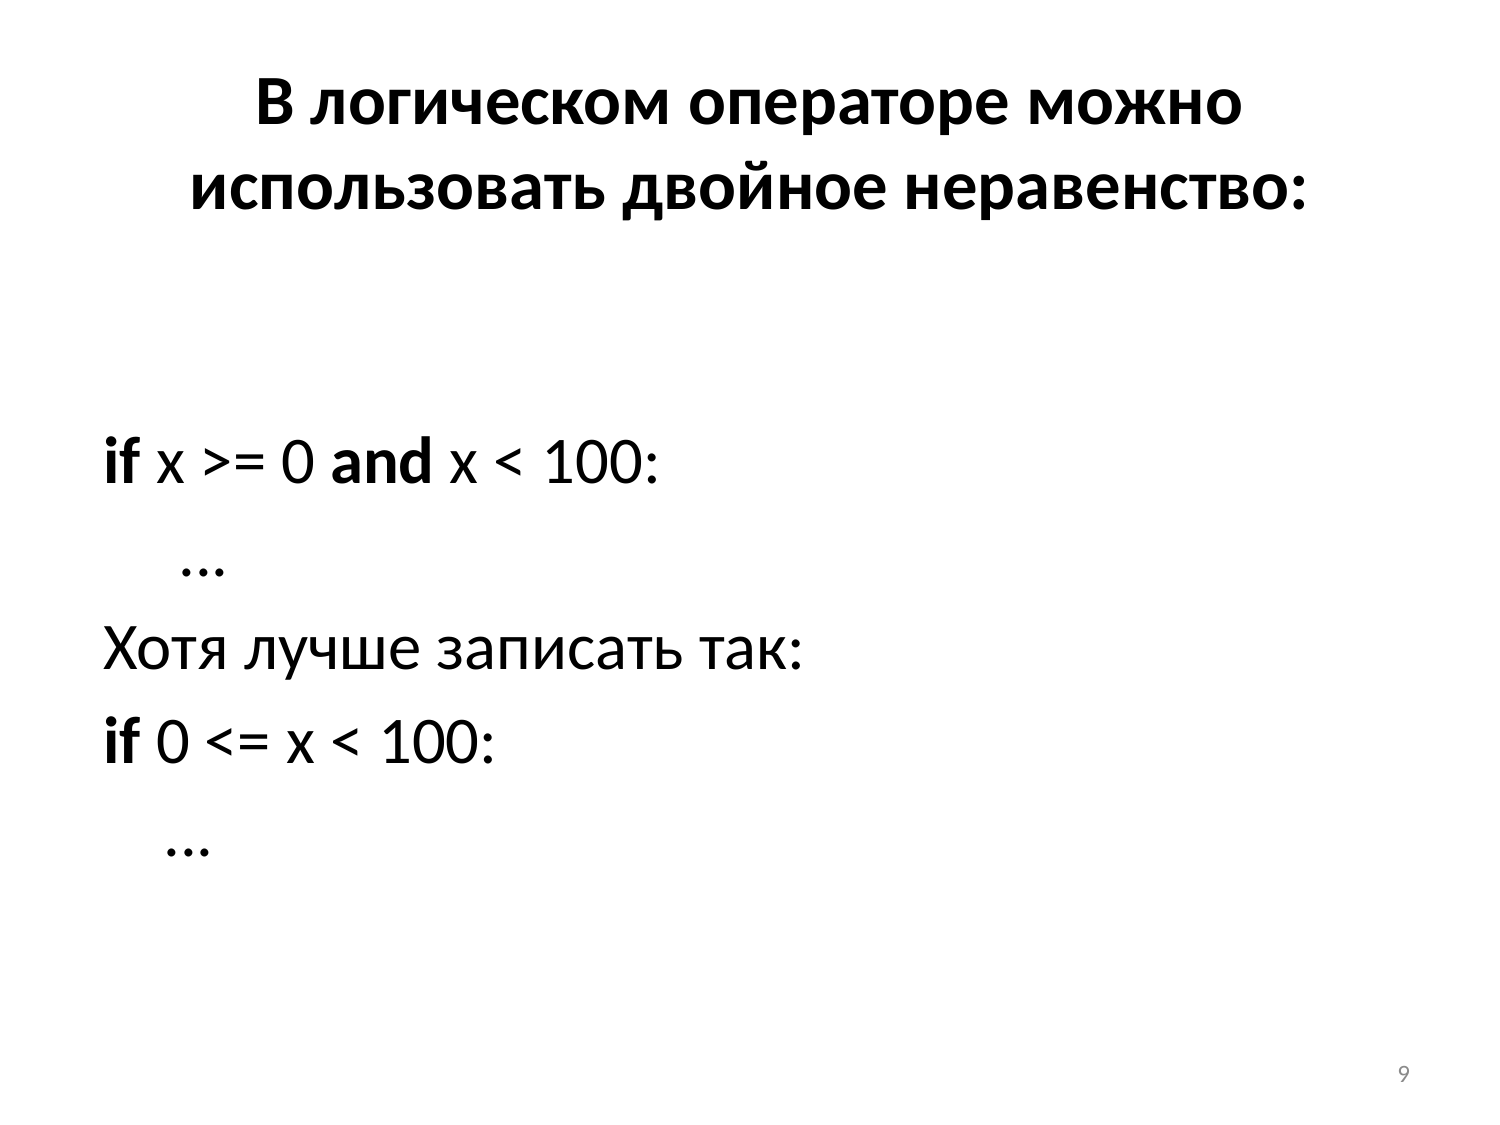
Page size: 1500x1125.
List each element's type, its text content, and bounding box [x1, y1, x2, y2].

title В логическом операторе можно использовать двойное неравенство: [75, 45, 1425, 233]
slide_number 9 [1074, 1042, 1425, 1103]
list if x >= 0 and x < 100: ... Хотя лучше записать так: if 0 <= x < 100: ... [88, 408, 1439, 1035]
